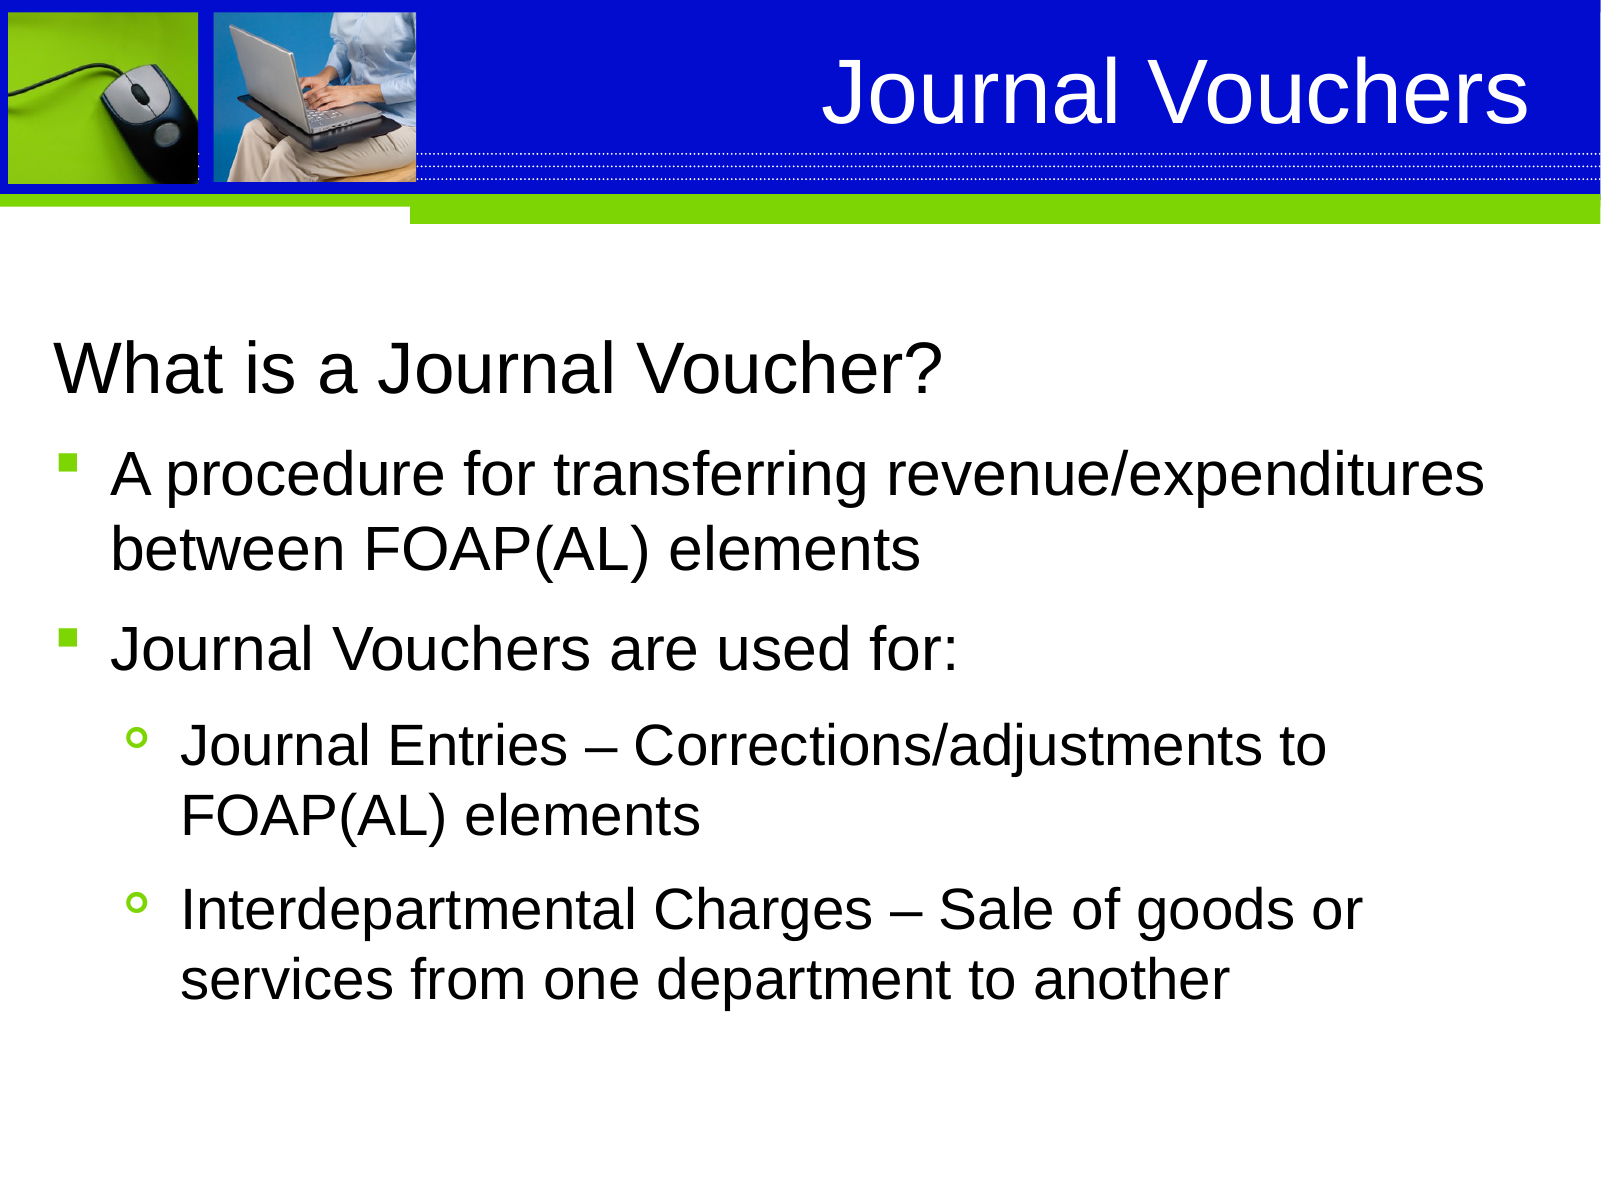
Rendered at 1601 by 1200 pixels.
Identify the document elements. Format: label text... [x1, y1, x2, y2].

picture [8, 13, 199, 184]
list What is a Journal Voucher? A procedure for transferring revenue/expenditures between FOAP(AL) elements Journal Vouchers are used for: Journal Entries – Corrections/adjustments to FOAP(AL) elements Interdepartmental Charges – Sale of goods or services from one department to another [37, 312, 1563, 1107]
picture [214, 13, 417, 182]
title Journal Vouchers [439, 39, 1548, 134]
